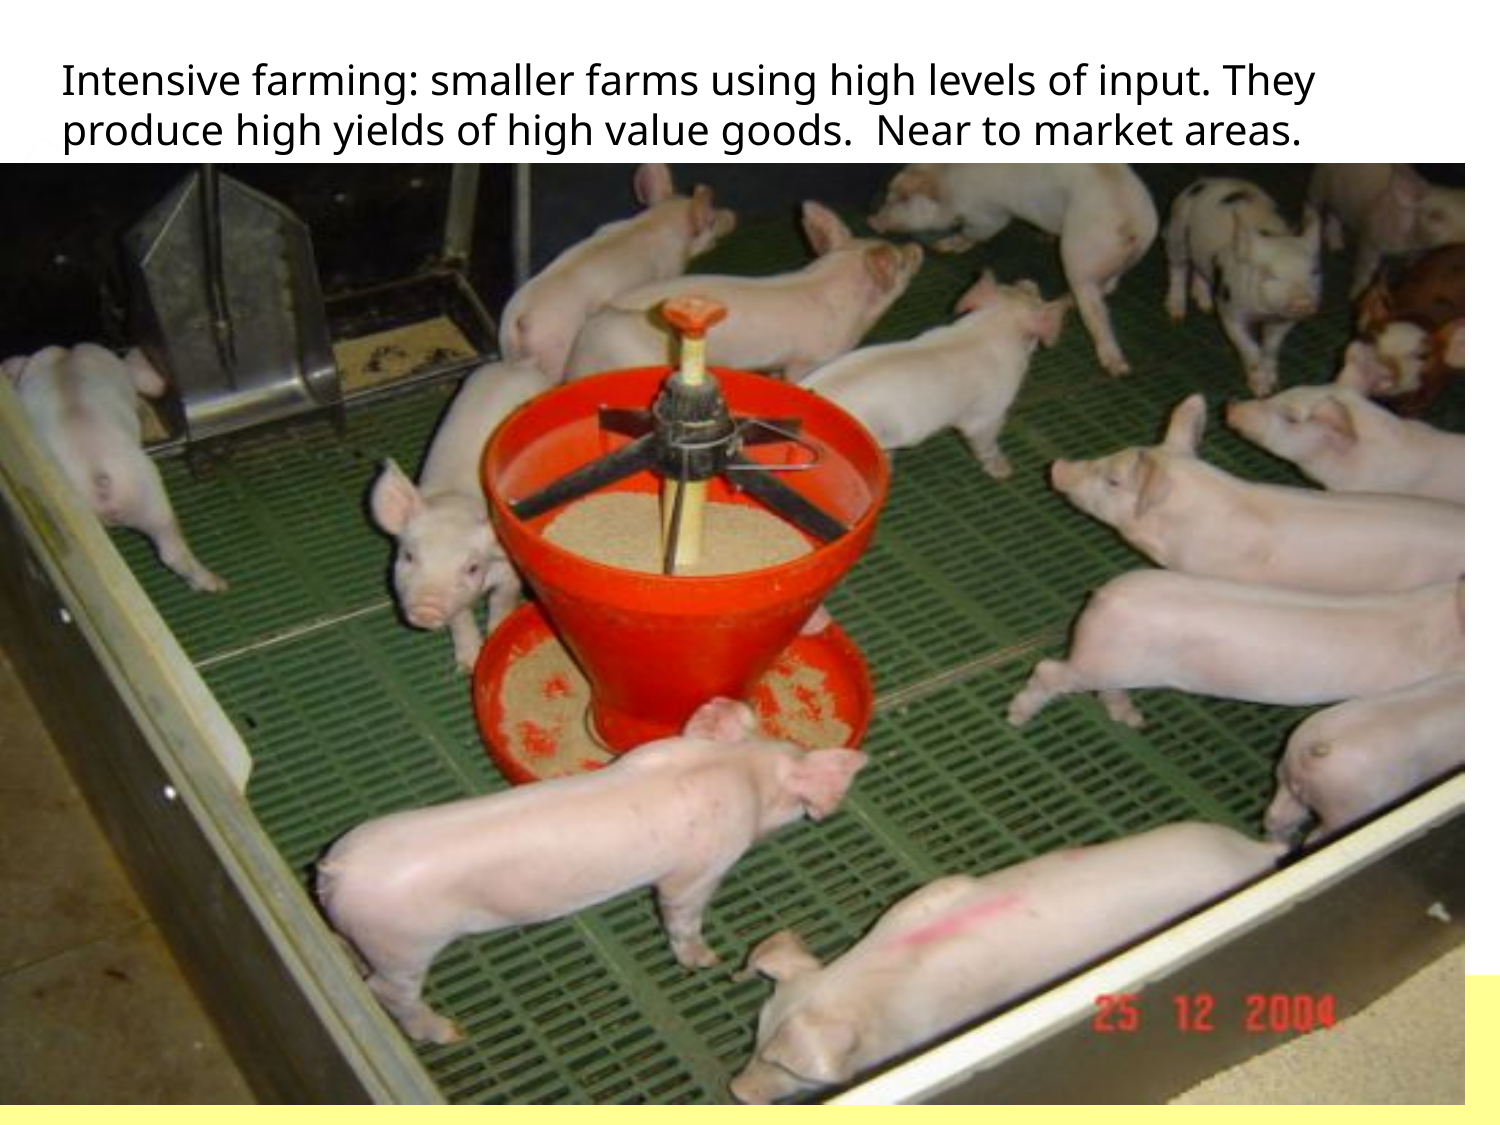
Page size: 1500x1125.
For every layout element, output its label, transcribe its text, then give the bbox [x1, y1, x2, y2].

picture [0, 0, 1500, 1125]
text_box Intensive farming: smaller farms using high levels of input. They produce high yields of high value goods. Near to market areas. [46, 46, 1465, 162]
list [0, 163, 1466, 1105]
